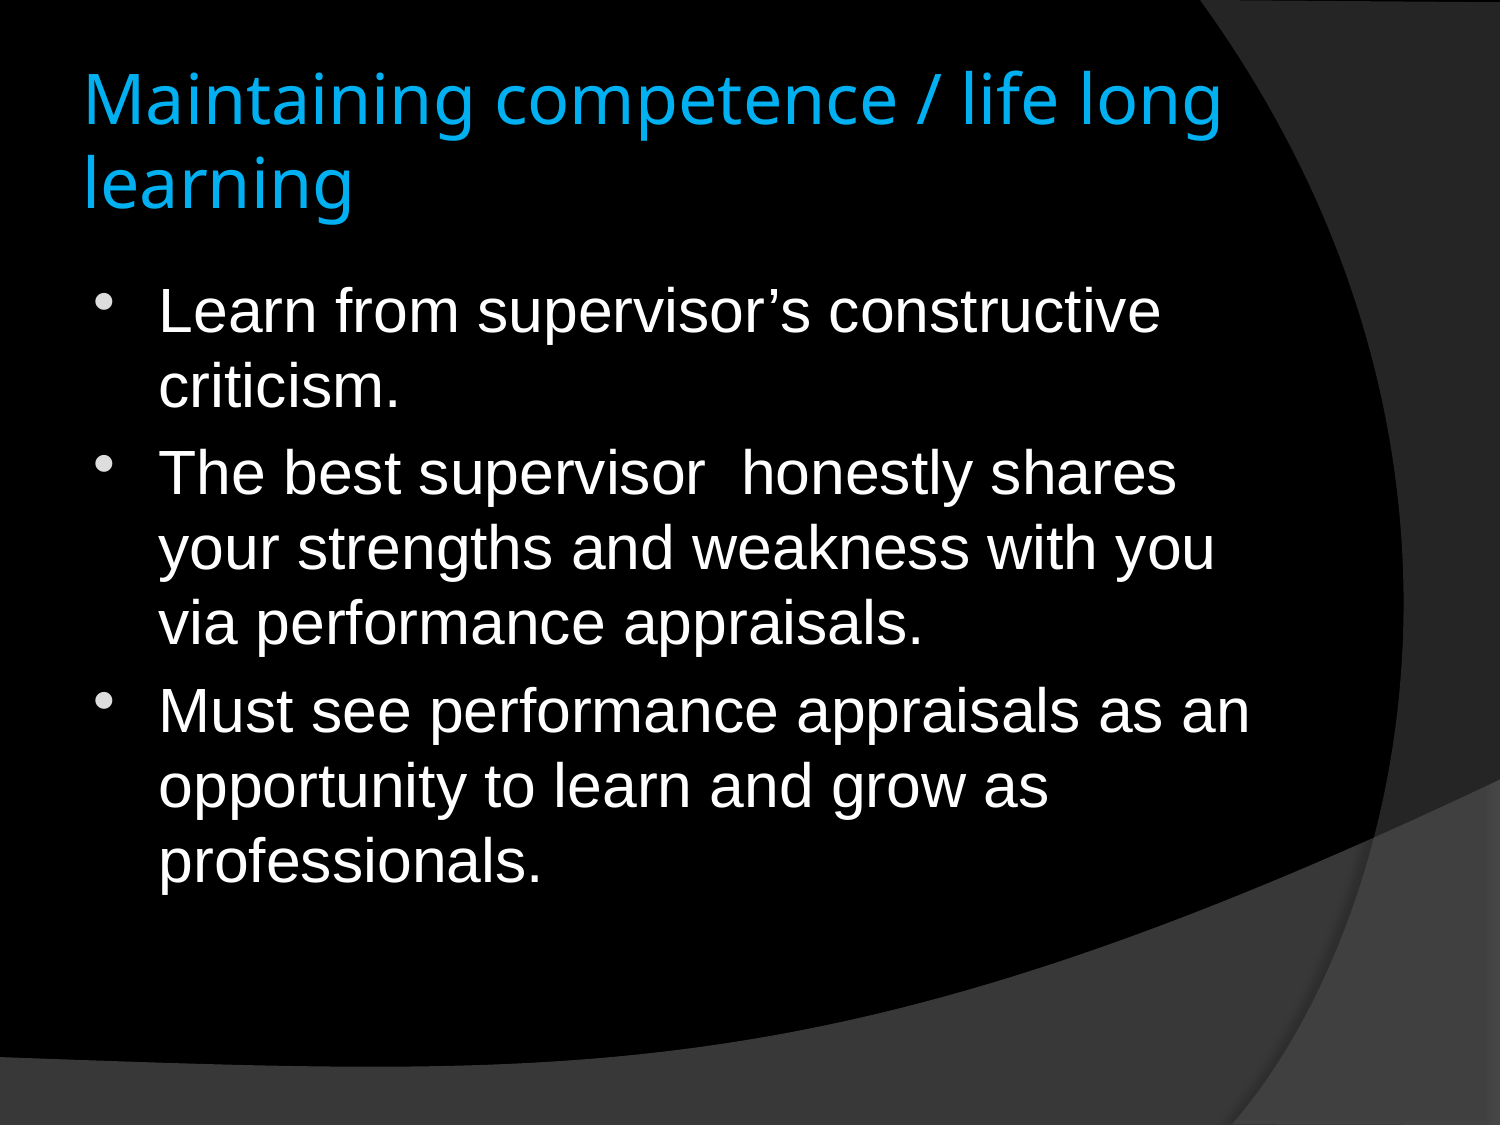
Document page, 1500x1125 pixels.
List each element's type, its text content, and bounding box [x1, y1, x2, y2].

title Maintaining competence / life long learning [75, 45, 1300, 233]
list Learn from supervisor’s constructive criticism. The best supervisor honestly shares your strengths and weakness with you via performance appraisals. Must see performance appraisals as an opportunity to learn and grow as professionals. [75, 262, 1300, 1005]
